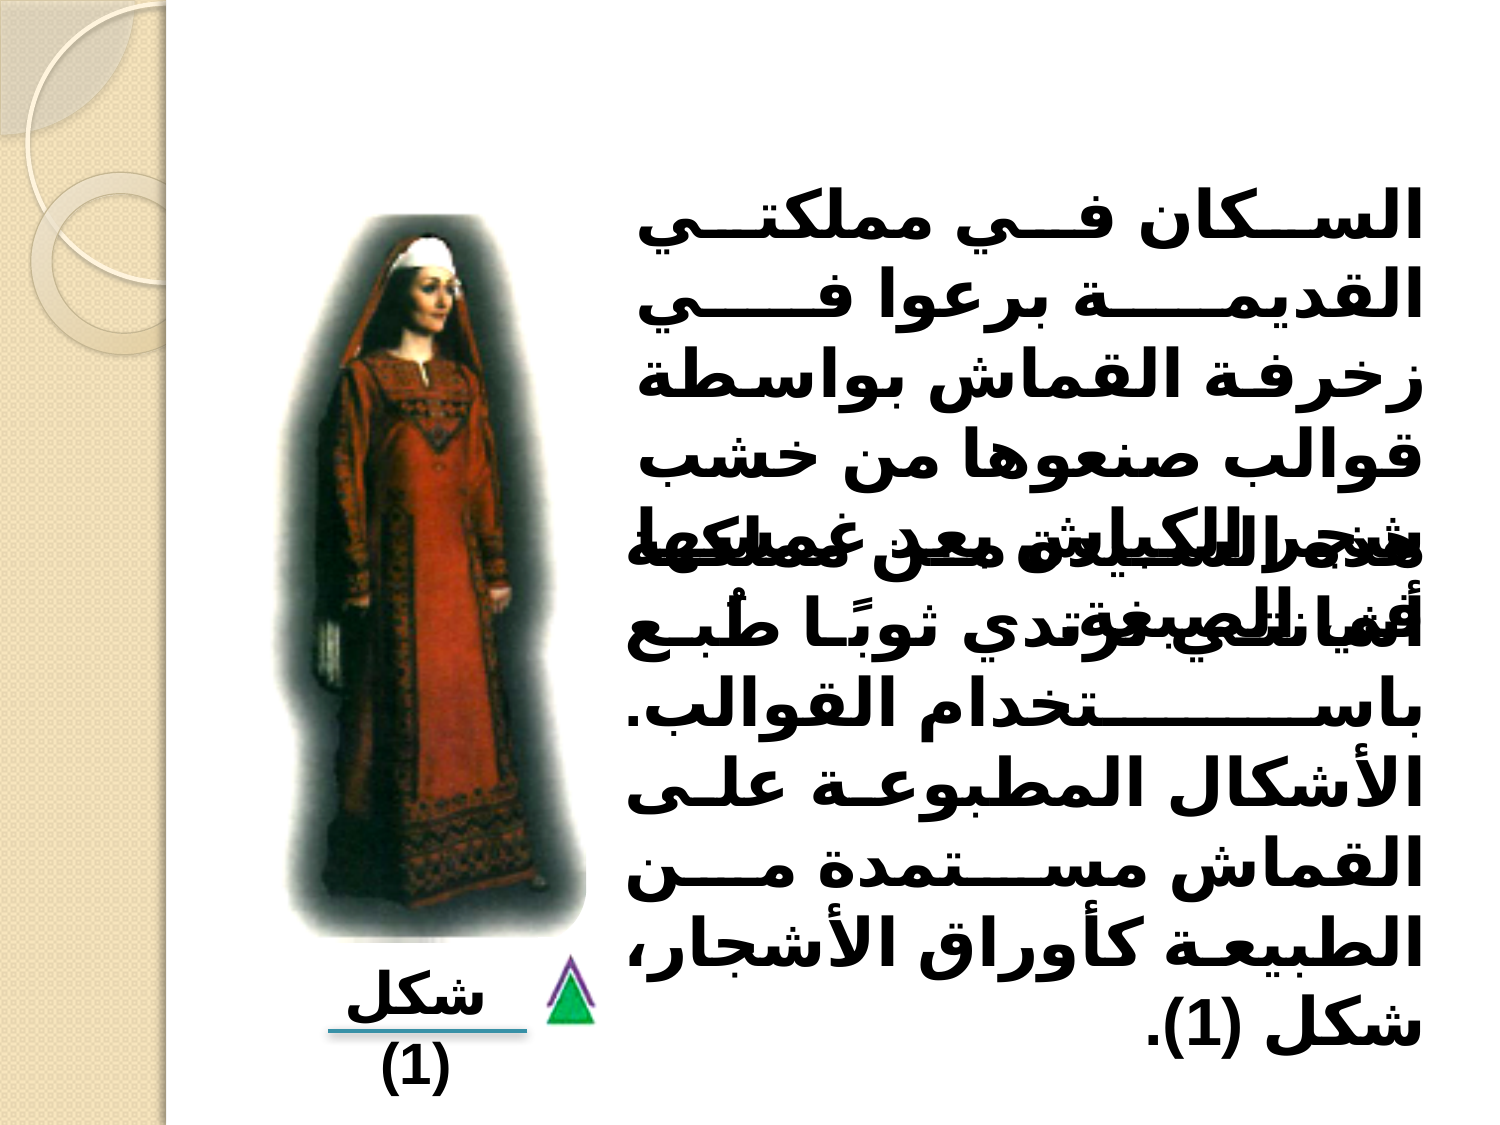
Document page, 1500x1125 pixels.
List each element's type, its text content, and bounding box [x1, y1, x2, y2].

text_box السكان في مملكتي القديمة برعوا في زخرفة القماش بواسطة قوالب صنعوها من خشب شجر الكباش بعد غمسها في الصبغة. [621, 163, 1442, 492]
picture [257, 210, 587, 944]
text_box هذه السيدة من مملكة أشانتي ترتدي ثوبًا طُبع باستخدام القوالب. الأشكال المطبوعة على القماش مستمدة من الطبيعة كأوراق الأشجار، شكل (1). [609, 492, 1442, 1067]
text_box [327, 937, 623, 1044]
text_box شكل (1) [292, 956, 539, 1104]
